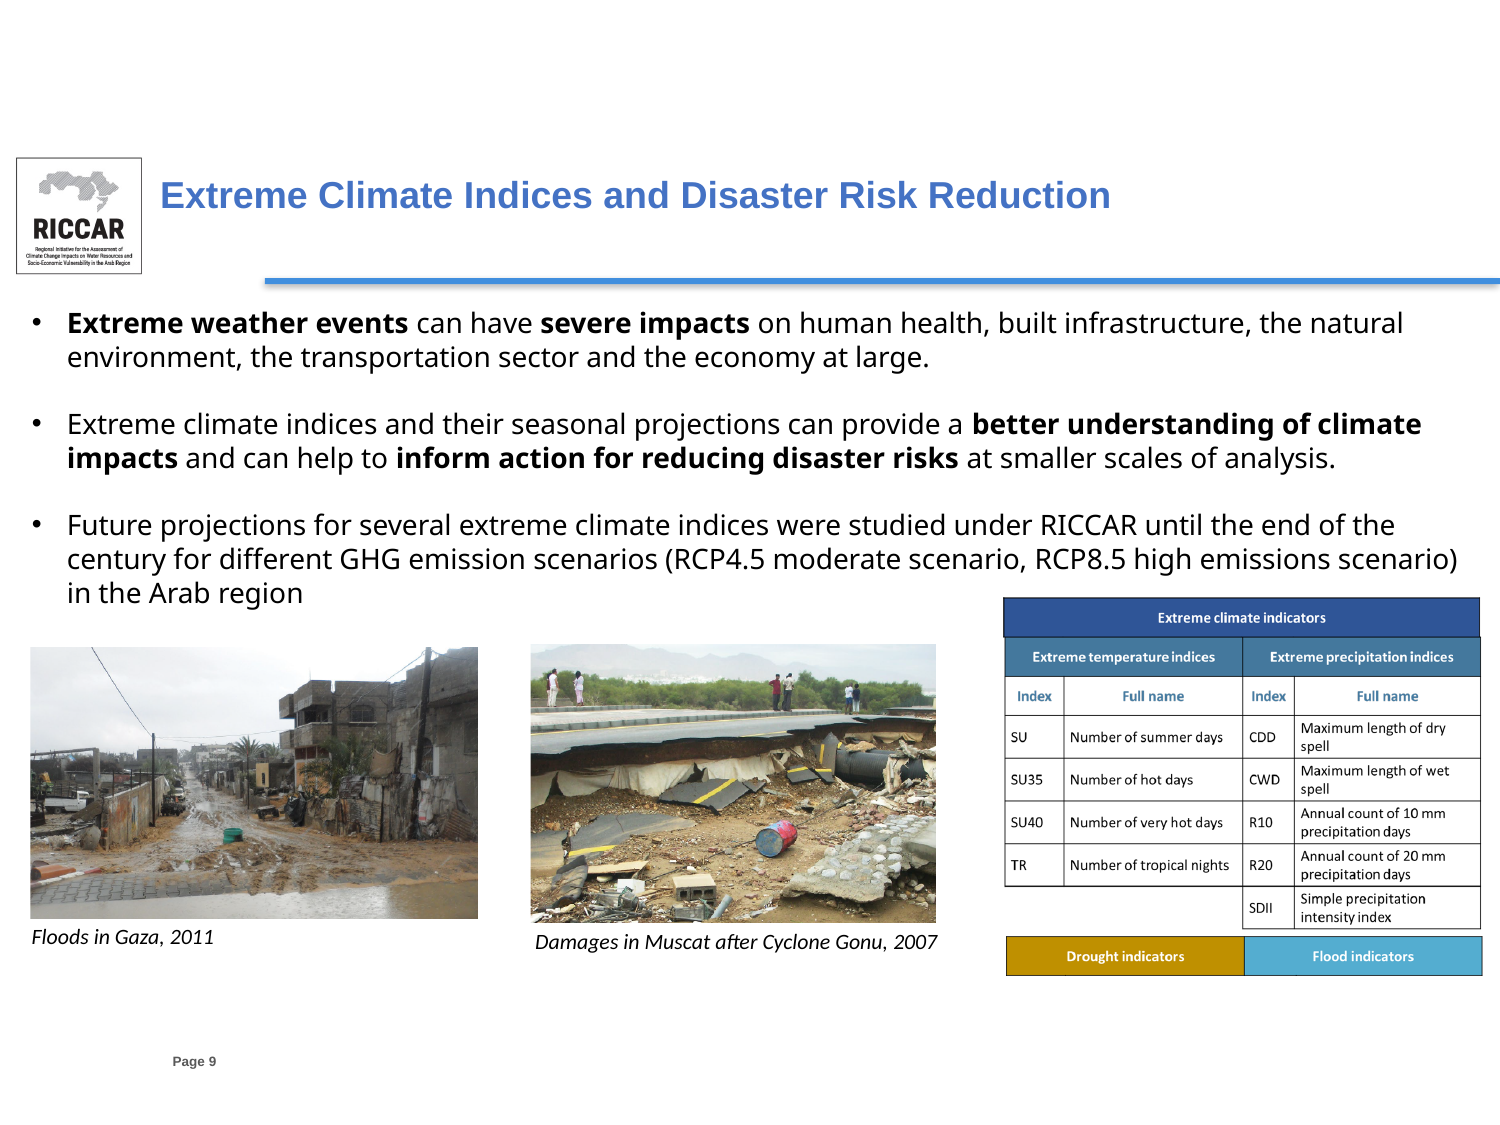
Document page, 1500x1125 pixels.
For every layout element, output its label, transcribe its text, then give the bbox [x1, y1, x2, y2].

text_box Damages in Muscat after Cyclone Gonu, 2007 [520, 920, 953, 962]
text_box Extreme weather events can have severe impacts on human health, built infrastructure, the natural environment, the transportation sector and the economy at large. Extreme climate indices and their seasonal projections can provide a better understanding of climate impacts and can help to inform action for reducing disaster risks at smaller scales of analysis. Future projections for several extreme climate indices were studied under RICCAR until the end of the century for different GHG emission scenarios (RCP4.5 moderate scenario, RCP8.5 high emissions scenario) in the Arab region [17, 297, 1483, 617]
picture [30, 647, 479, 919]
picture [530, 643, 937, 923]
picture [1002, 597, 1484, 976]
text_box Extreme Climate Indices and Disaster Risk Reduction [151, 165, 1439, 217]
picture [10, 152, 147, 280]
text_box Floods in Gaza, 2011 [16, 914, 320, 956]
